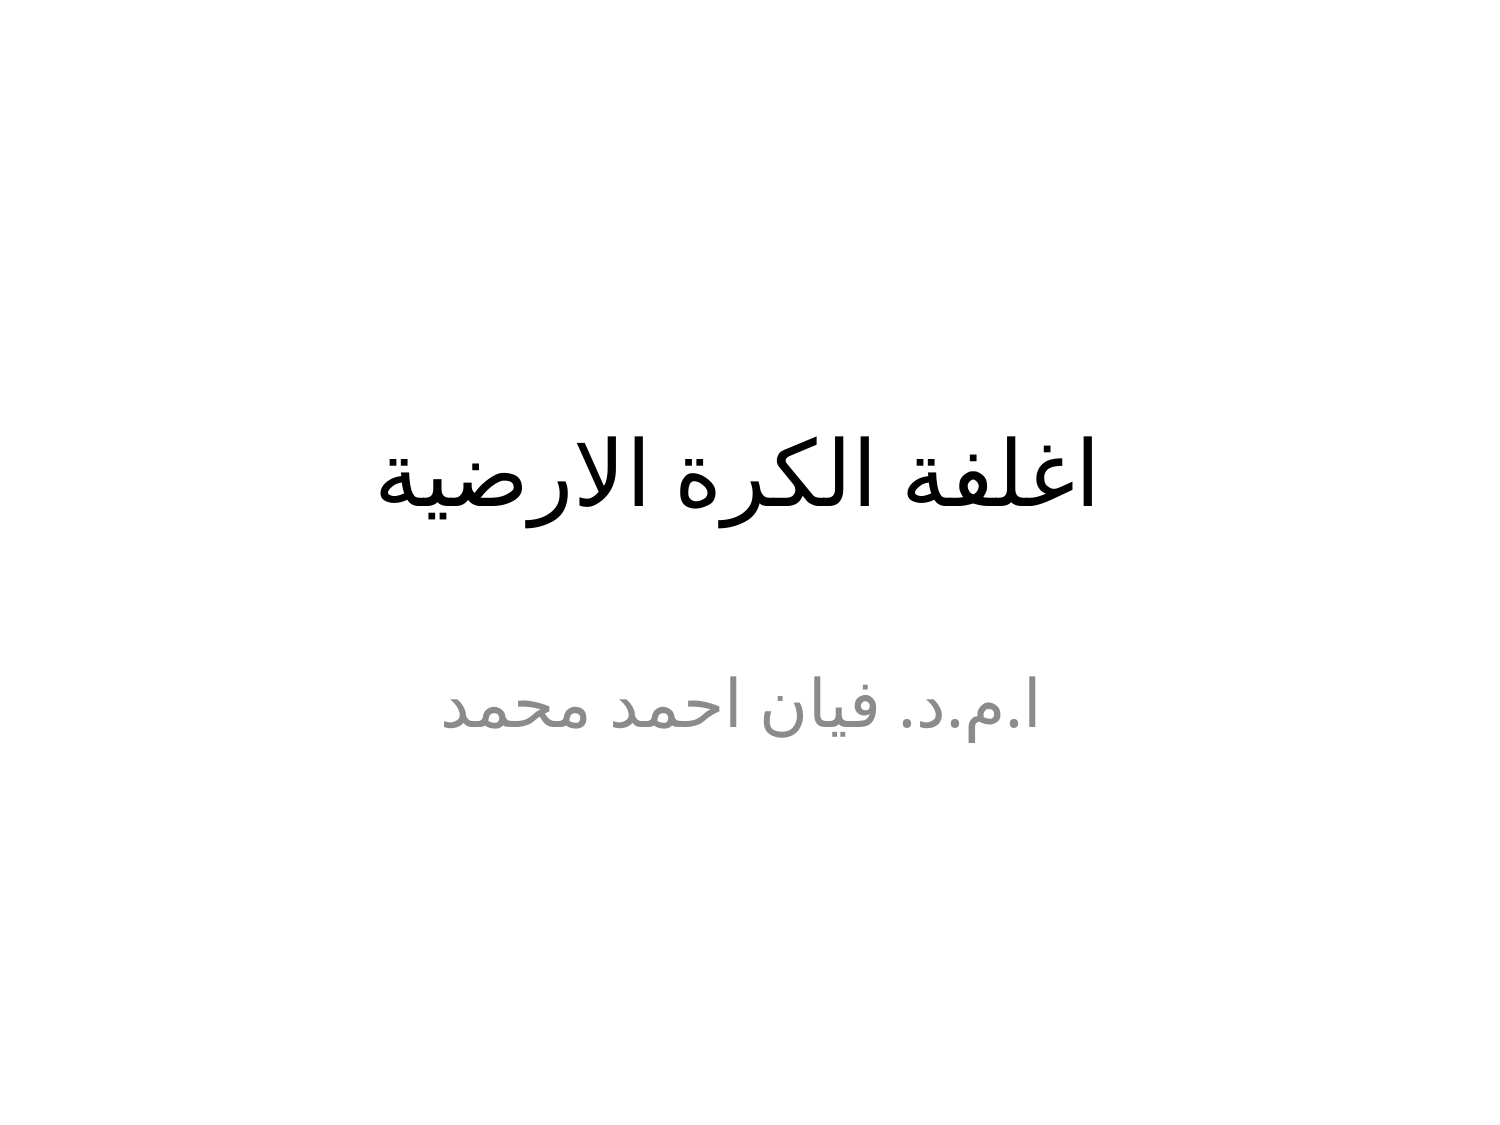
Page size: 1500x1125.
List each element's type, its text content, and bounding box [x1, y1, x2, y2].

title اغلفة الكرة الارضية [112, 349, 1388, 591]
subtitle ا.م.د. فيان احمد محمد [225, 652, 1275, 941]
